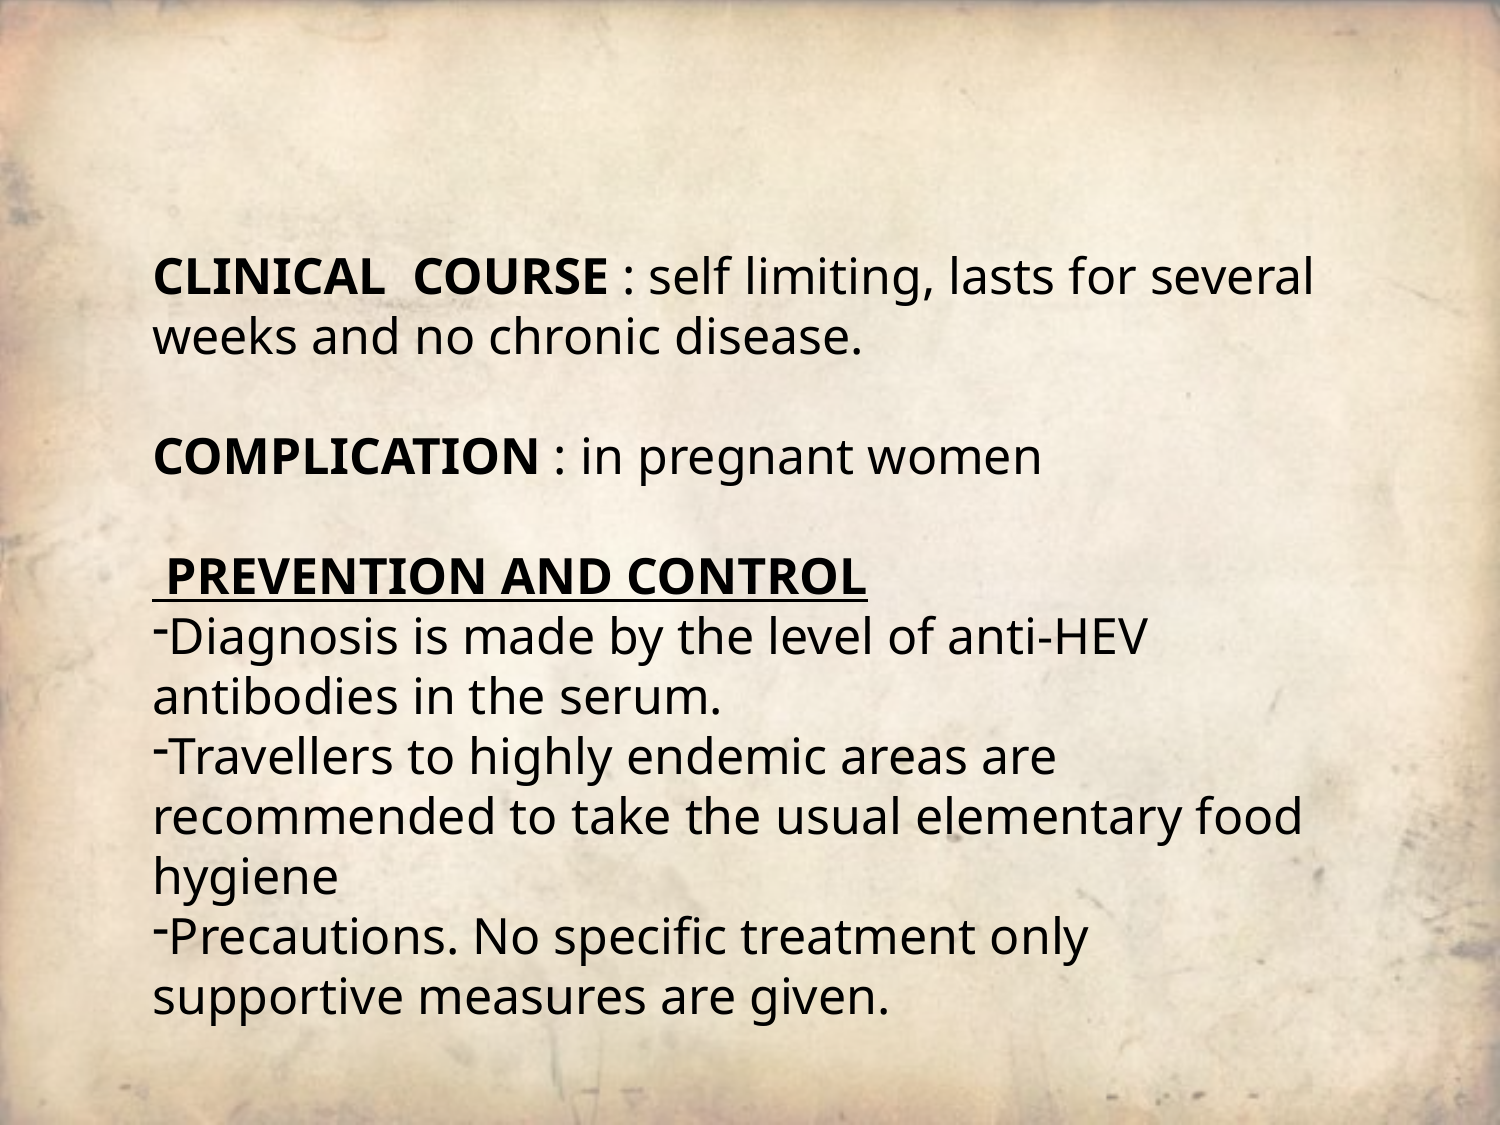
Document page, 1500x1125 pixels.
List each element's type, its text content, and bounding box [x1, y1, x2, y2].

text_box CLINICAL COURSE : self limiting, lasts for several weeks and no chronic disease. COMPLICATION : in pregnant women PREVENTION AND CONTROL Diagnosis is made by the level of anti-HEV antibodies in the serum. Travellers to highly endemic areas are recommended to take the usual elementary food hygiene Precautions. No specific treatment only supportive measures are given. [137, 237, 1363, 1125]
